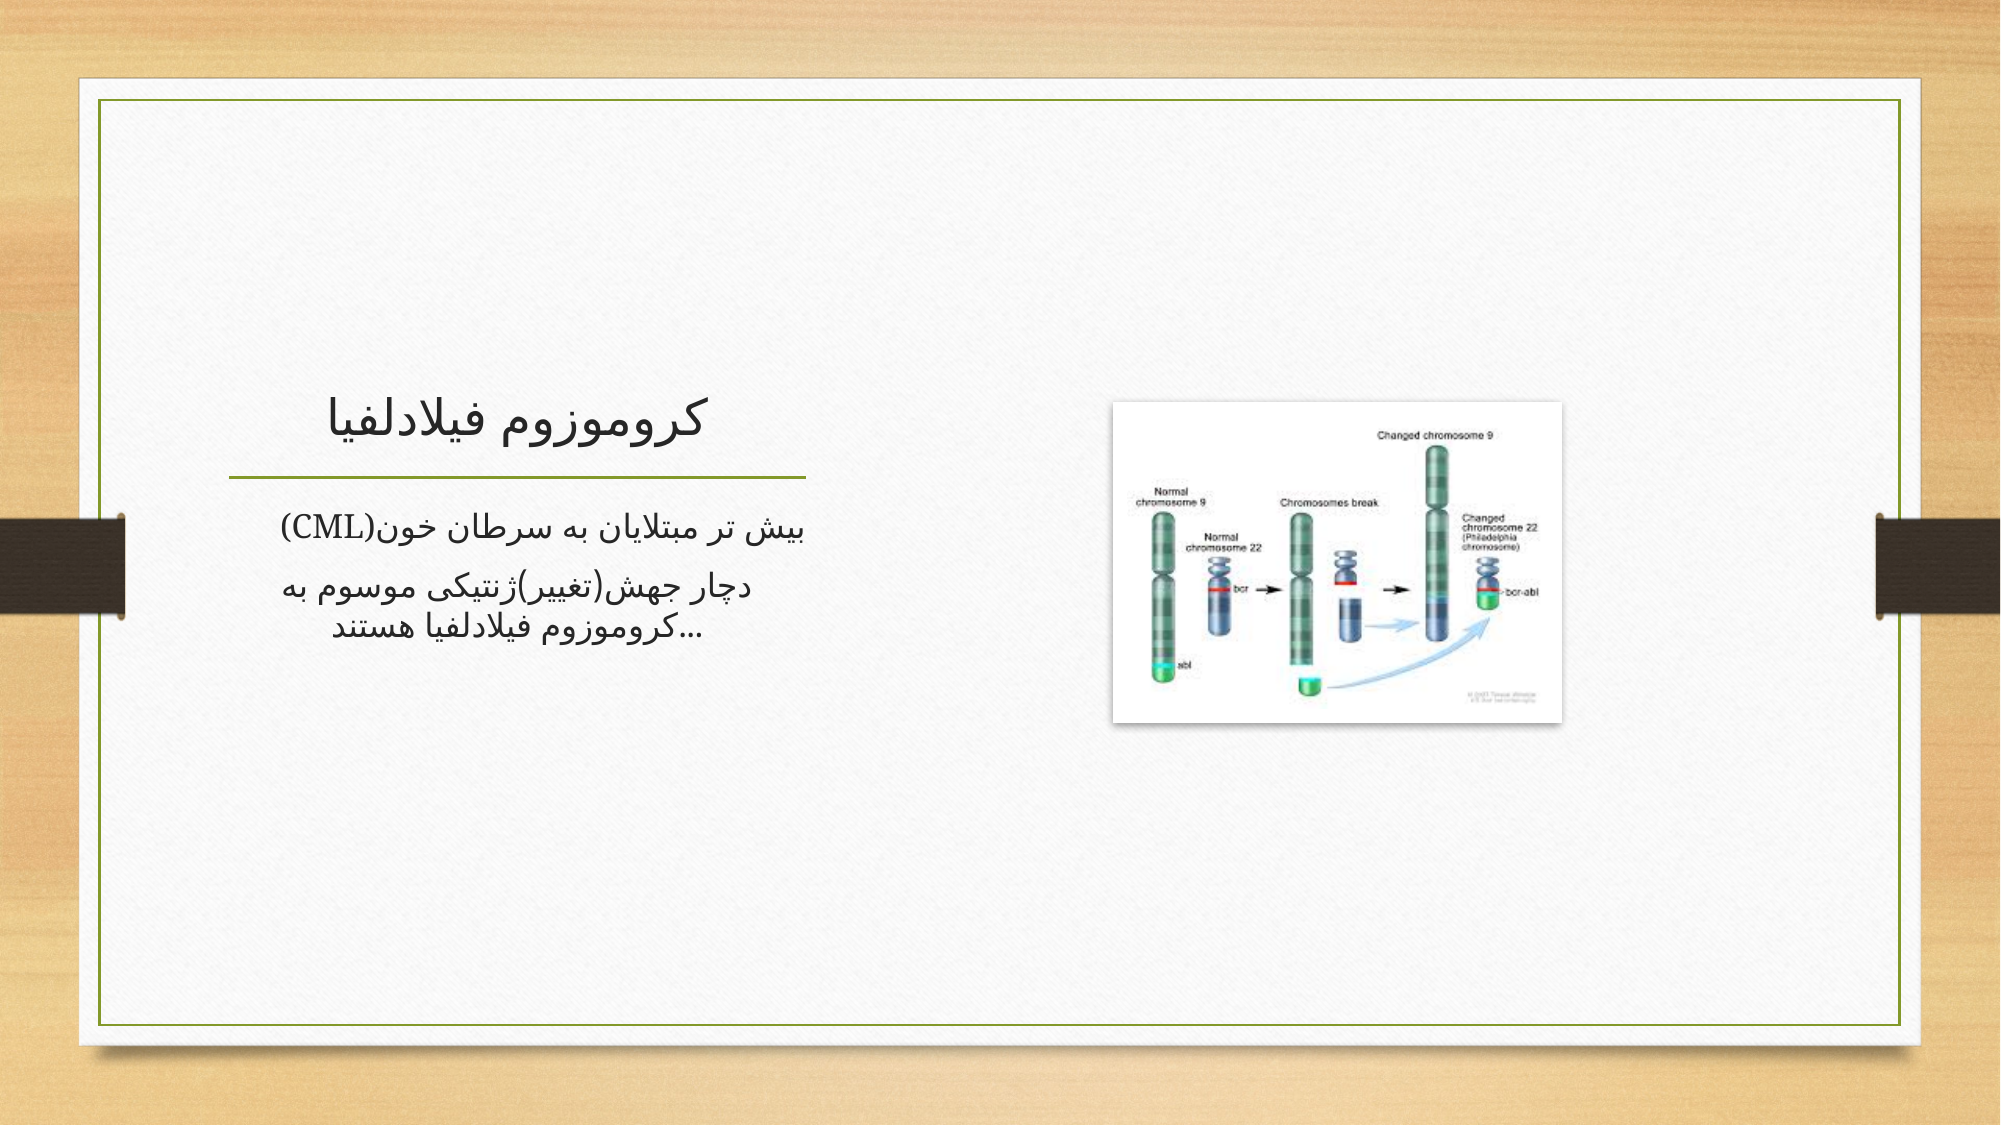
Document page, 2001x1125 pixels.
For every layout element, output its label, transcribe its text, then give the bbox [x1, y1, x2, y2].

title کروموزوم فیلادلفیا [212, 227, 823, 453]
list (CML)بیش تر مبتلایان به سرطان خون دچار جهش(تغییر)ژنتیکی موسوم به کروموزوم فیلادلفیا هستند... [212, 497, 823, 898]
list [1127, 416, 1548, 709]
picture [0, 0, 2001, 1125]
